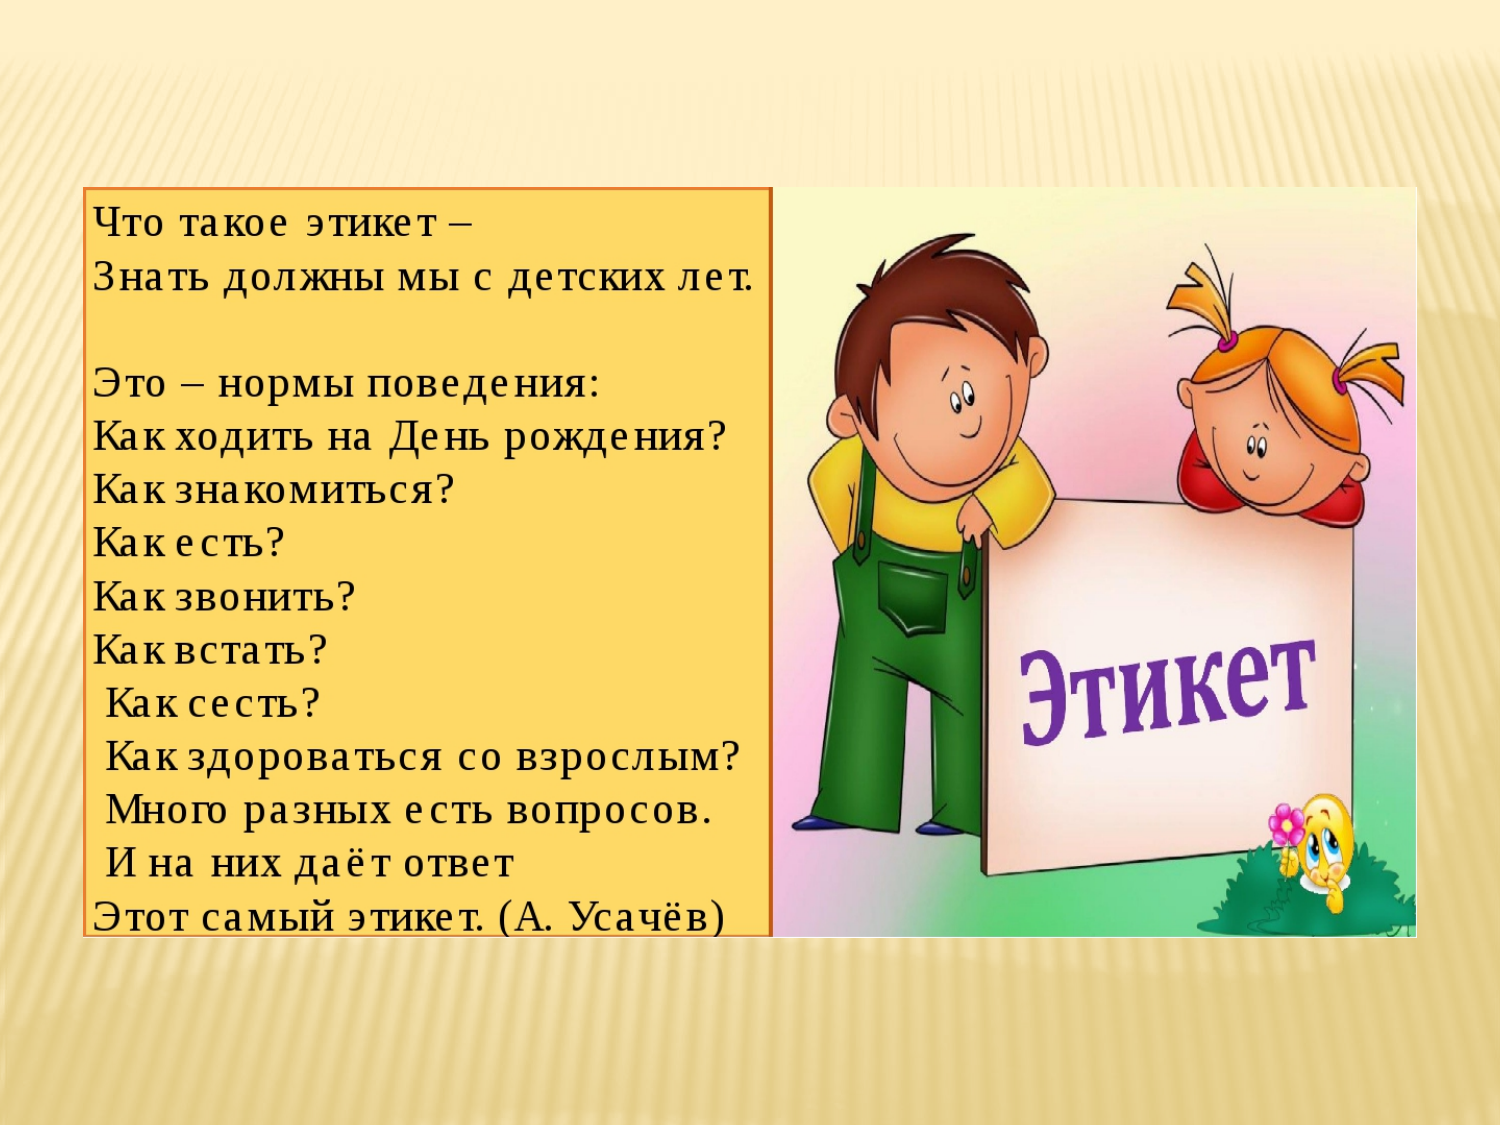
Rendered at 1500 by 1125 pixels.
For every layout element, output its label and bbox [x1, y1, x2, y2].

picture [82, 187, 1417, 938]
